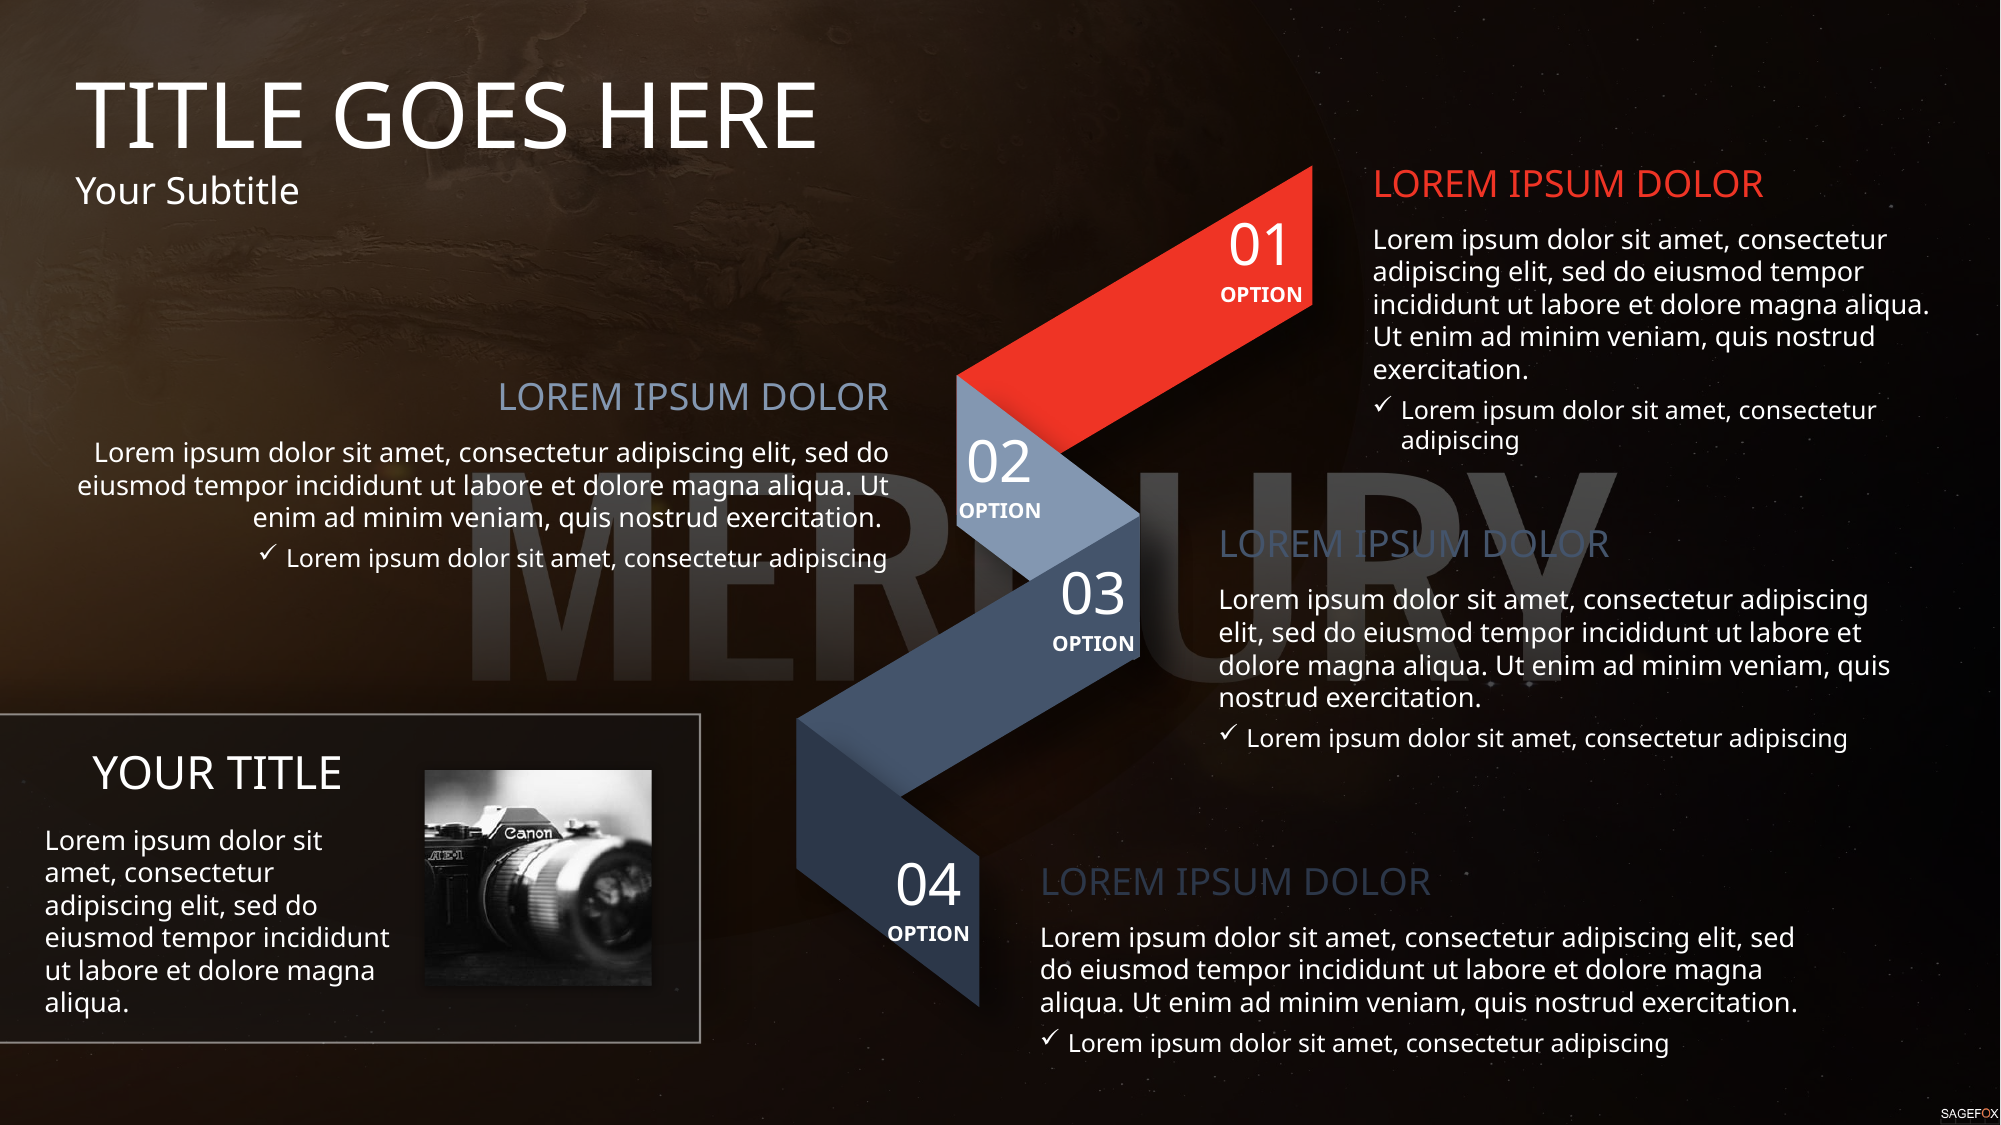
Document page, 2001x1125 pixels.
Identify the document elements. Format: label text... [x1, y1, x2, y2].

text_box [0, 714, 700, 1043]
text_box TITLE GOES HERE Your Subtitle [60, 49, 1036, 220]
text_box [733, 548, 1203, 747]
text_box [727, 802, 1049, 959]
text_box LOREM IPSUM DOLOR Lorem ipsum dolor sit amet, consectetur adipiscing elit, sed do eiusmod tempor incididunt ut labore et dolore magna aliqua. Ut enim ad minim veniam, quis nostrud exercitation. Lorem ipsum dolor sit amet, consectetur adipiscing [1024, 850, 1842, 1065]
text_box LOREM IPSUM DOLOR Lorem ipsum dolor sit amet, consectetur adipiscing elit, sed do eiusmod tempor incididunt ut labore et dolore magna aliqua. Ut enim ad minim veniam, quis nostrud exercitation. Lorem ipsum dolor sit amet, consectetur adipiscing [1358, 152, 1970, 462]
text_box LOREM IPSUM DOLOR Lorem ipsum dolor sit amet, consectetur adipiscing elit, sed do eiusmod tempor incididunt ut labore et dolore magna aliqua. Ut enim ad minim veniam, quis nostrud exercitation. Lorem ipsum dolor sit amet, consectetur adipiscing [48, 365, 904, 581]
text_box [888, 416, 1205, 579]
text_box LOREM IPSUM DOLOR Lorem ipsum dolor sit amet, consectetur adipiscing elit, sed do eiusmod tempor incididunt ut labore et dolore magna aliqua. Ut enim ad minim veniam, quis nostrud exercitation. Lorem ipsum dolor sit amet, consectetur adipiscing [1203, 513, 1932, 761]
picture [0, 0, 2001, 1125]
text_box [892, 199, 1377, 401]
